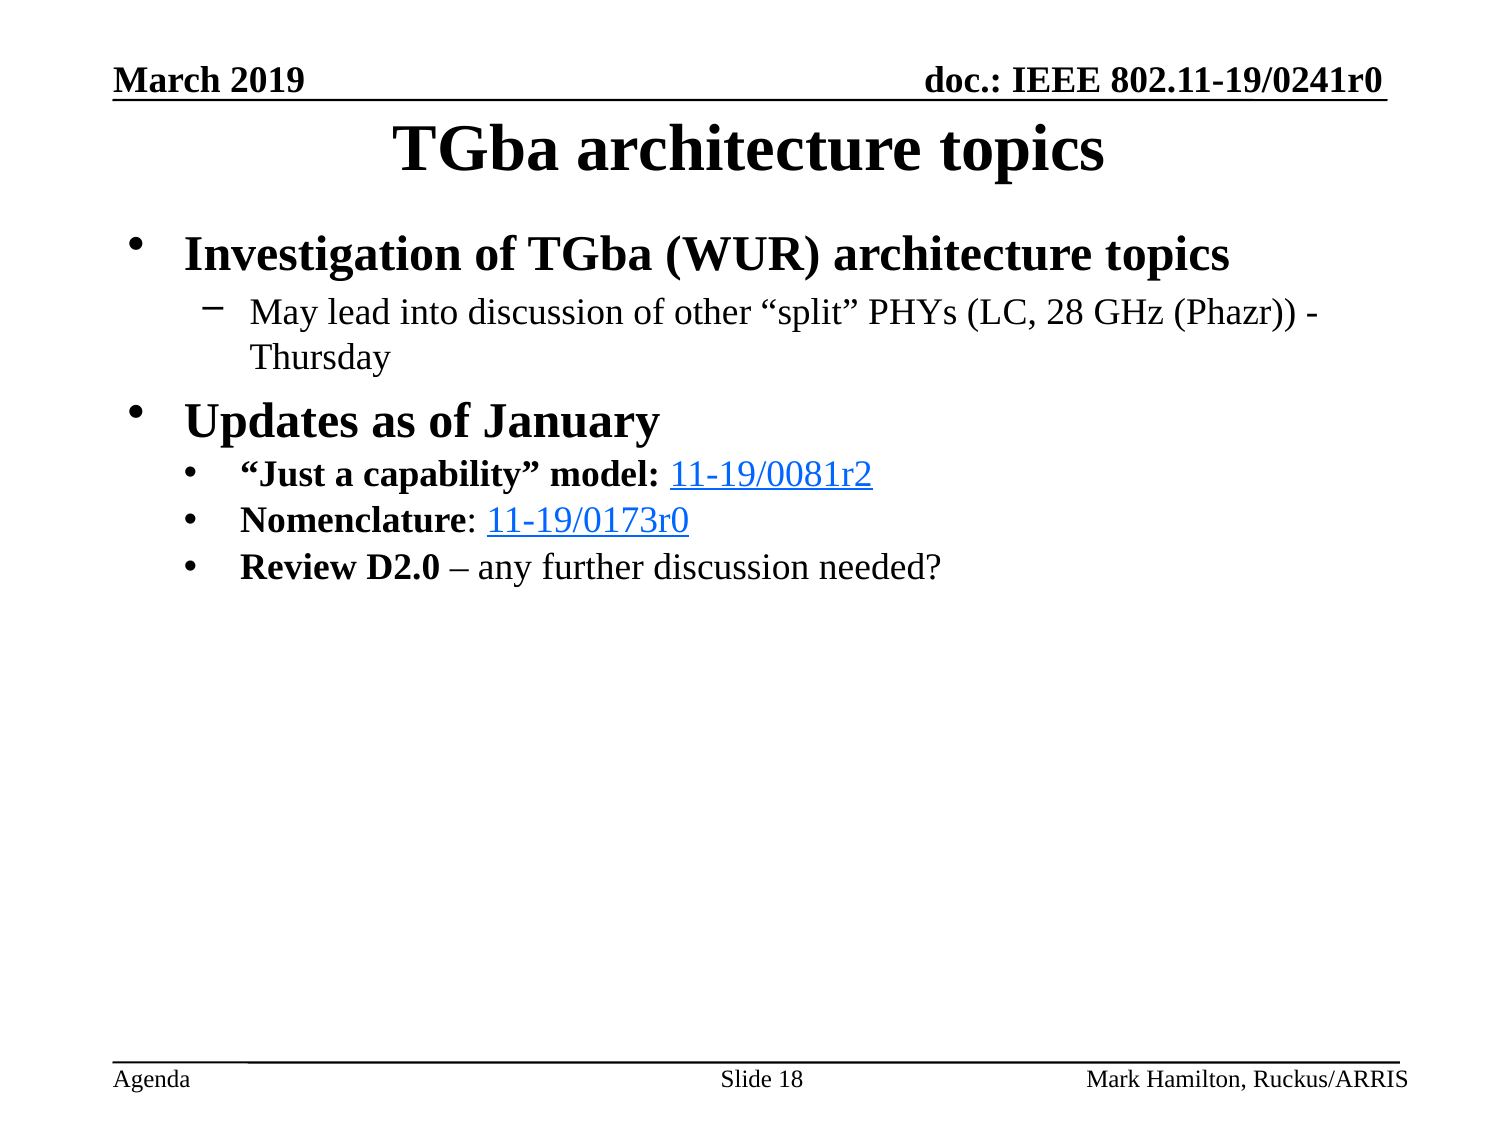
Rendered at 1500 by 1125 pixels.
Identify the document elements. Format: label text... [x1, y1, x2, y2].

list Investigation of TGba (WUR) architecture topics May lead into discussion of other “split” PHYs (LC, 28 GHz (Phazr)) - Thursday Updates as of January “Just a capability” model: 11-19/0081r2 Nomenclature: 11-19/0173r0 Review D2.0 – any further discussion needed? [112, 212, 1388, 988]
title TGba architecture topics [112, 112, 1388, 175]
